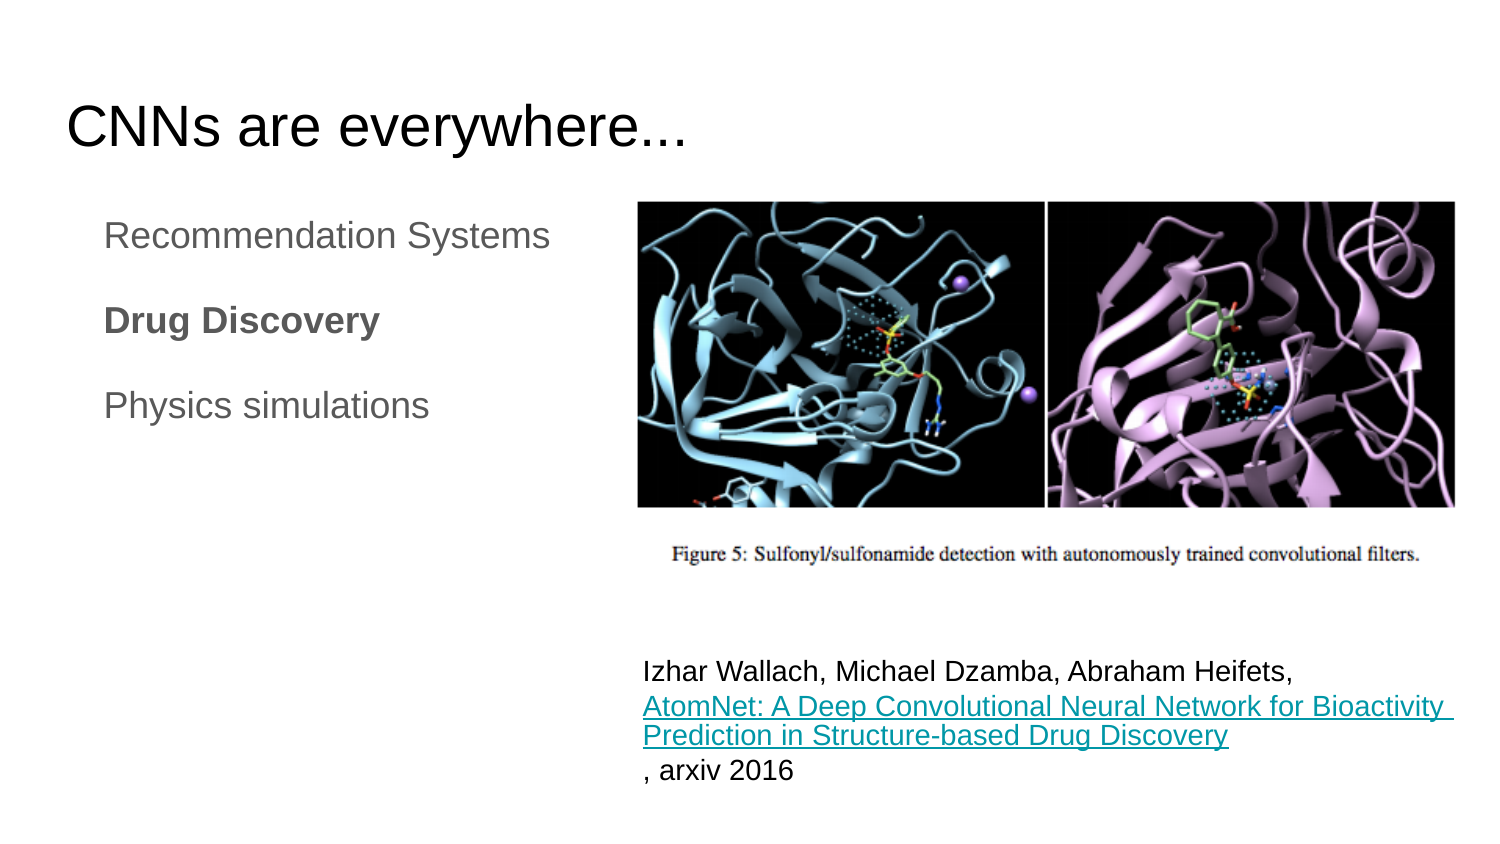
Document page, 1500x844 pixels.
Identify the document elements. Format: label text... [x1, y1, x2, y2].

title CNNs are everywhere... [51, 72, 1449, 167]
list Recommendation Systems Drug Discovery Physics simulations [51, 189, 622, 750]
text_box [627, 191, 1486, 747]
